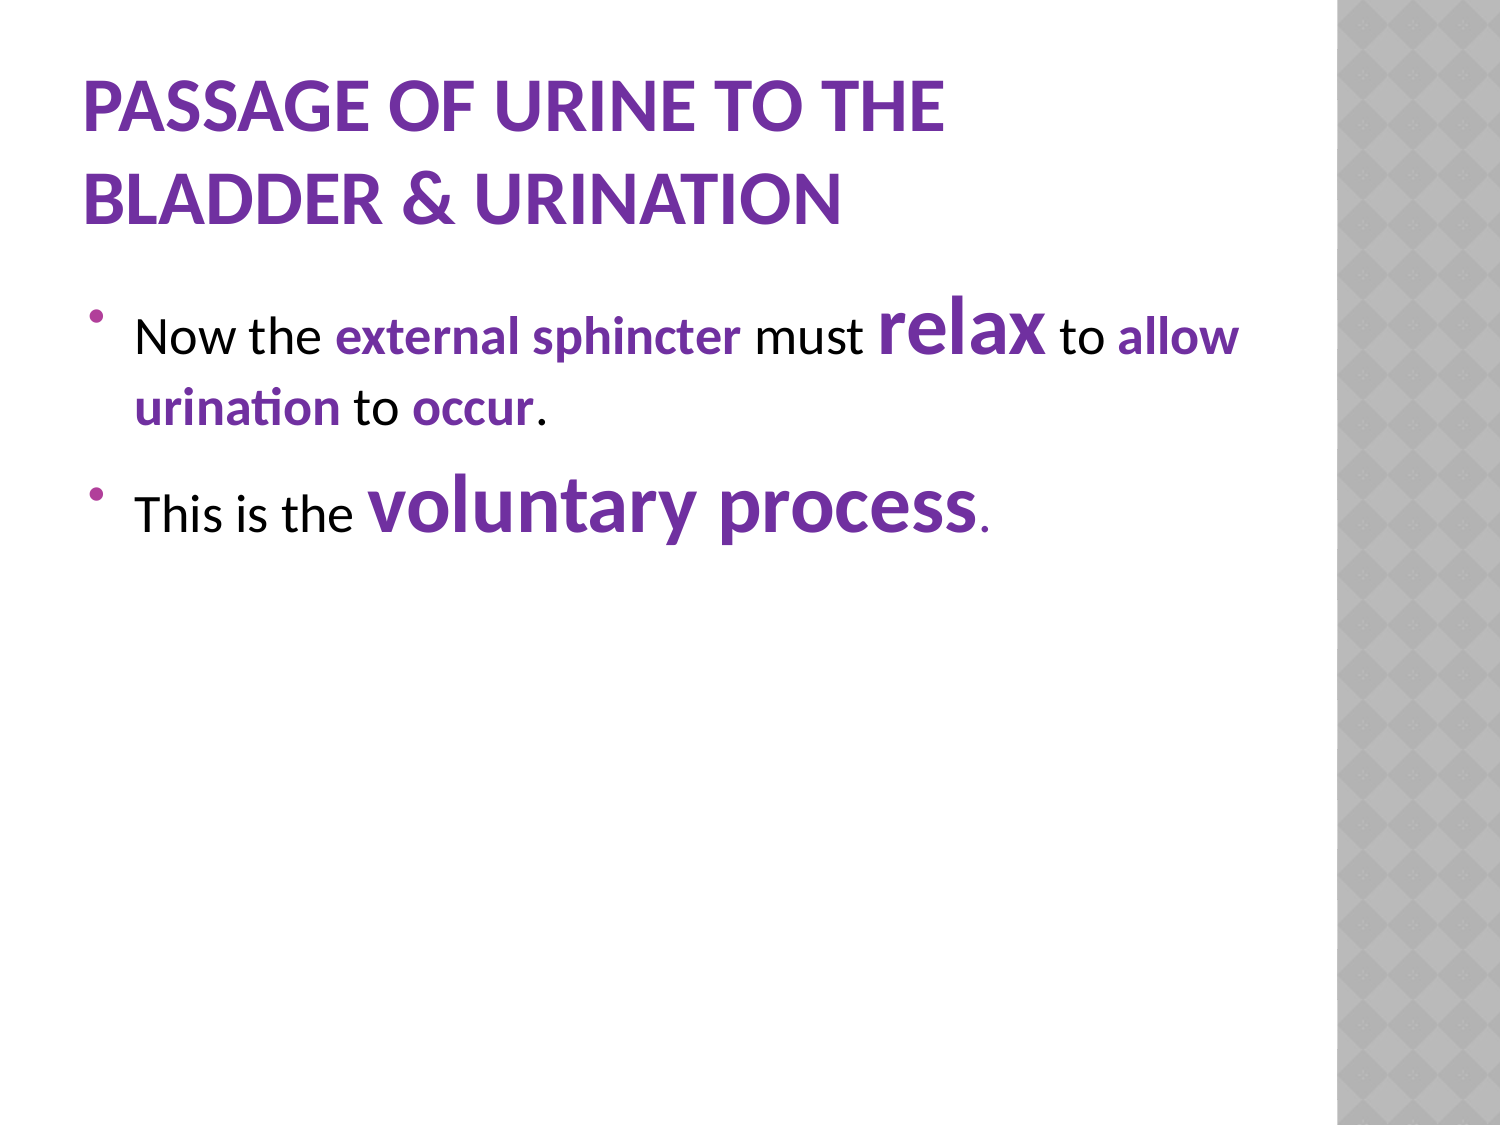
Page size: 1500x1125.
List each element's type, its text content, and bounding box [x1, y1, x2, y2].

title Passage of Urine to the Bladder & Urination [75, 52, 1263, 240]
list Now the external sphincter must relax to allow urination to occur. This is the voluntary process. [75, 264, 1263, 1059]
